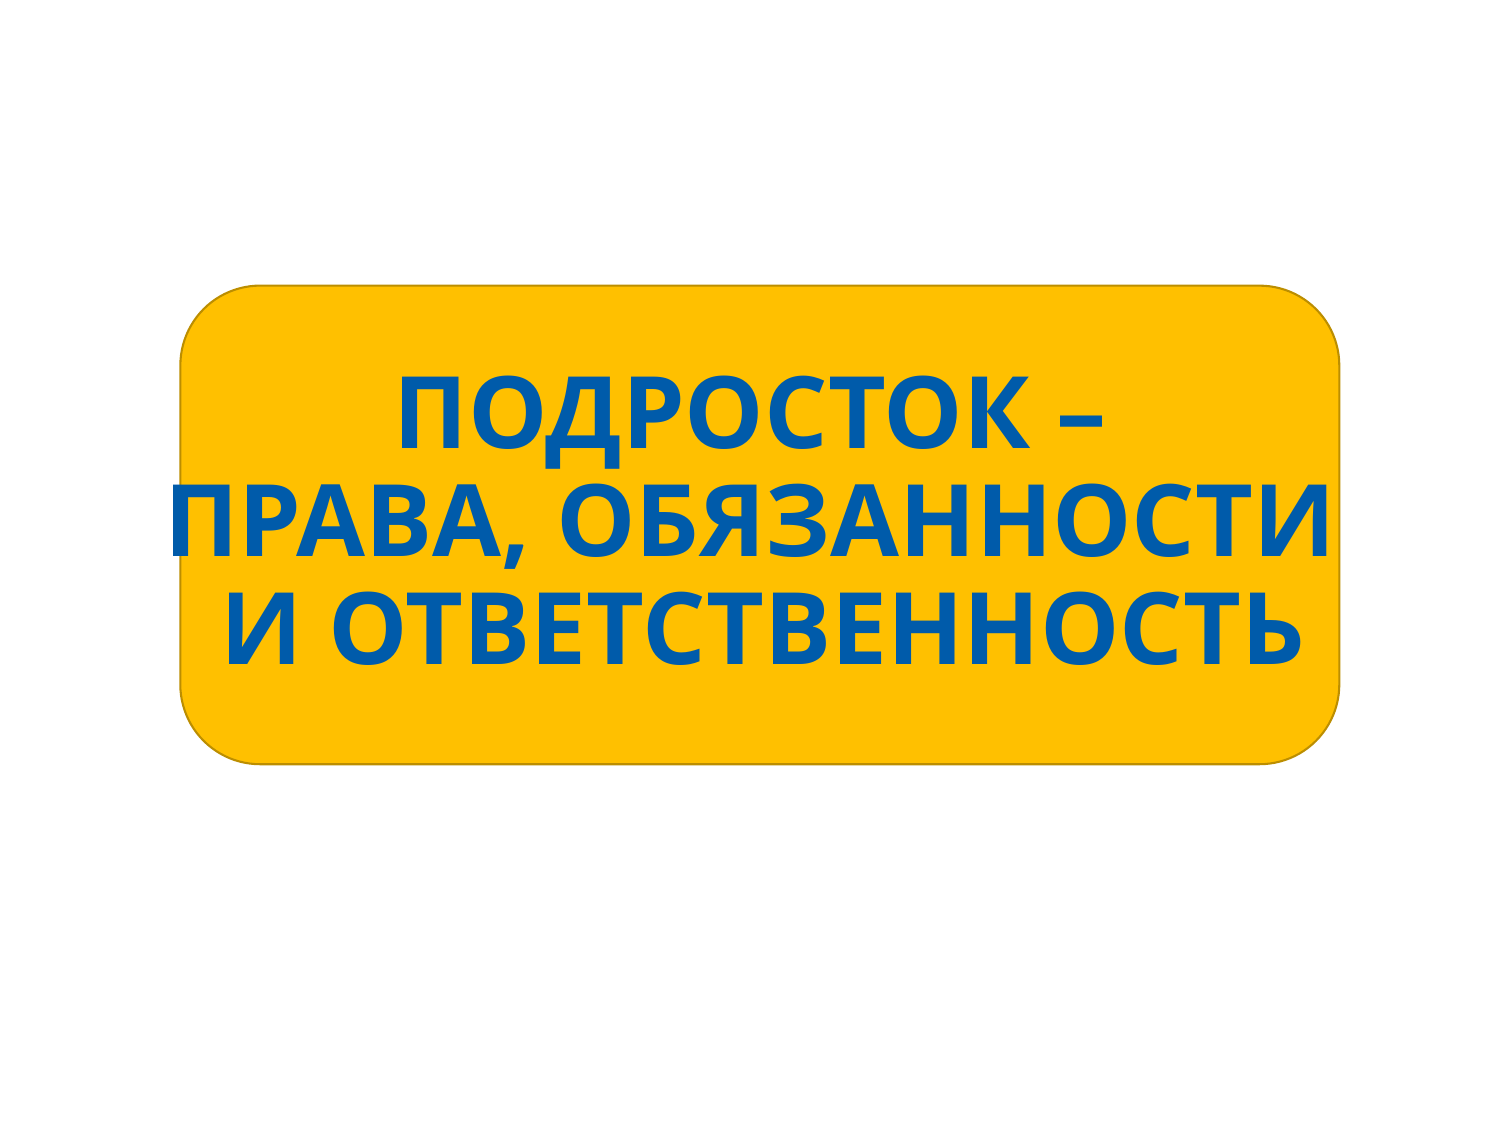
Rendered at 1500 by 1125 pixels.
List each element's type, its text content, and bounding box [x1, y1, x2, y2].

title ПОДРОСТОК – ПРАВА, ОБЯЗАННОСТИ И ОТВЕТСТВЕННОСТЬ [73, 98, 1454, 950]
